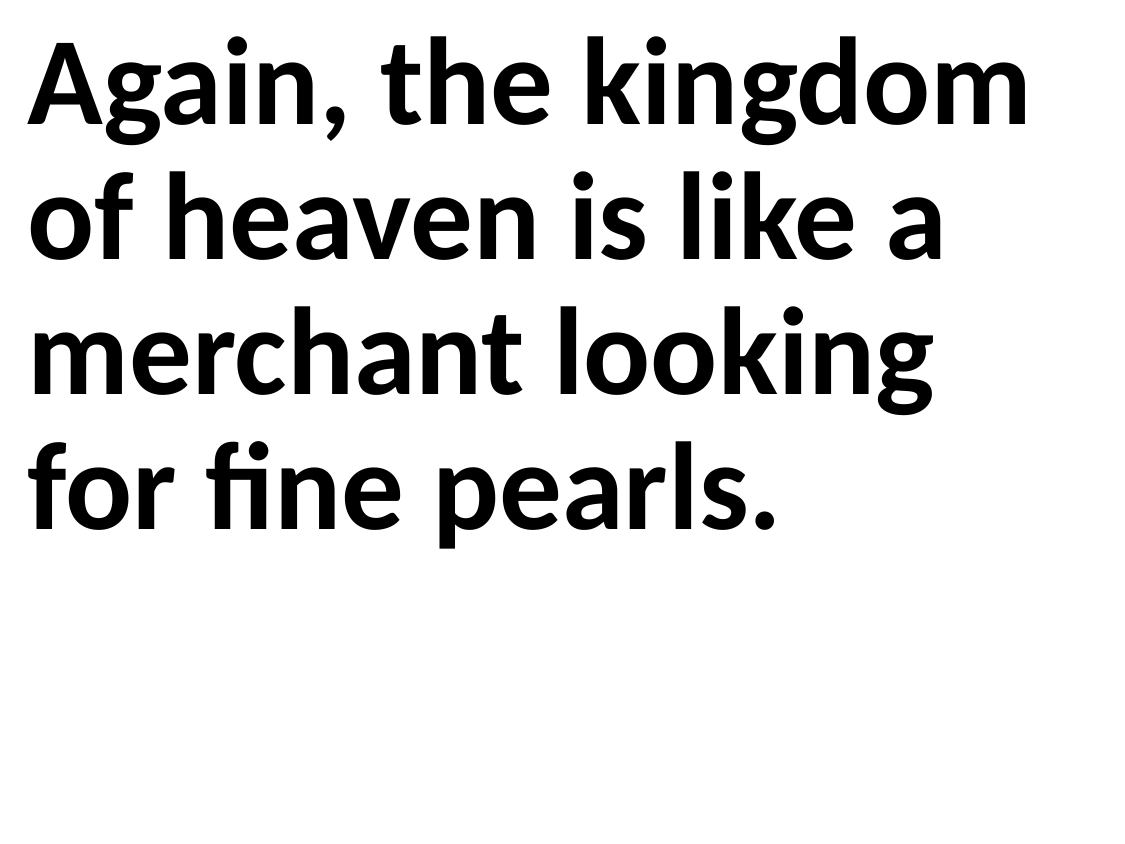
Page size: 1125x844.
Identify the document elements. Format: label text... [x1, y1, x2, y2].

list Again, the kingdom of heaven is like a merchant looking for fine pearls. [12, 9, 1125, 710]
